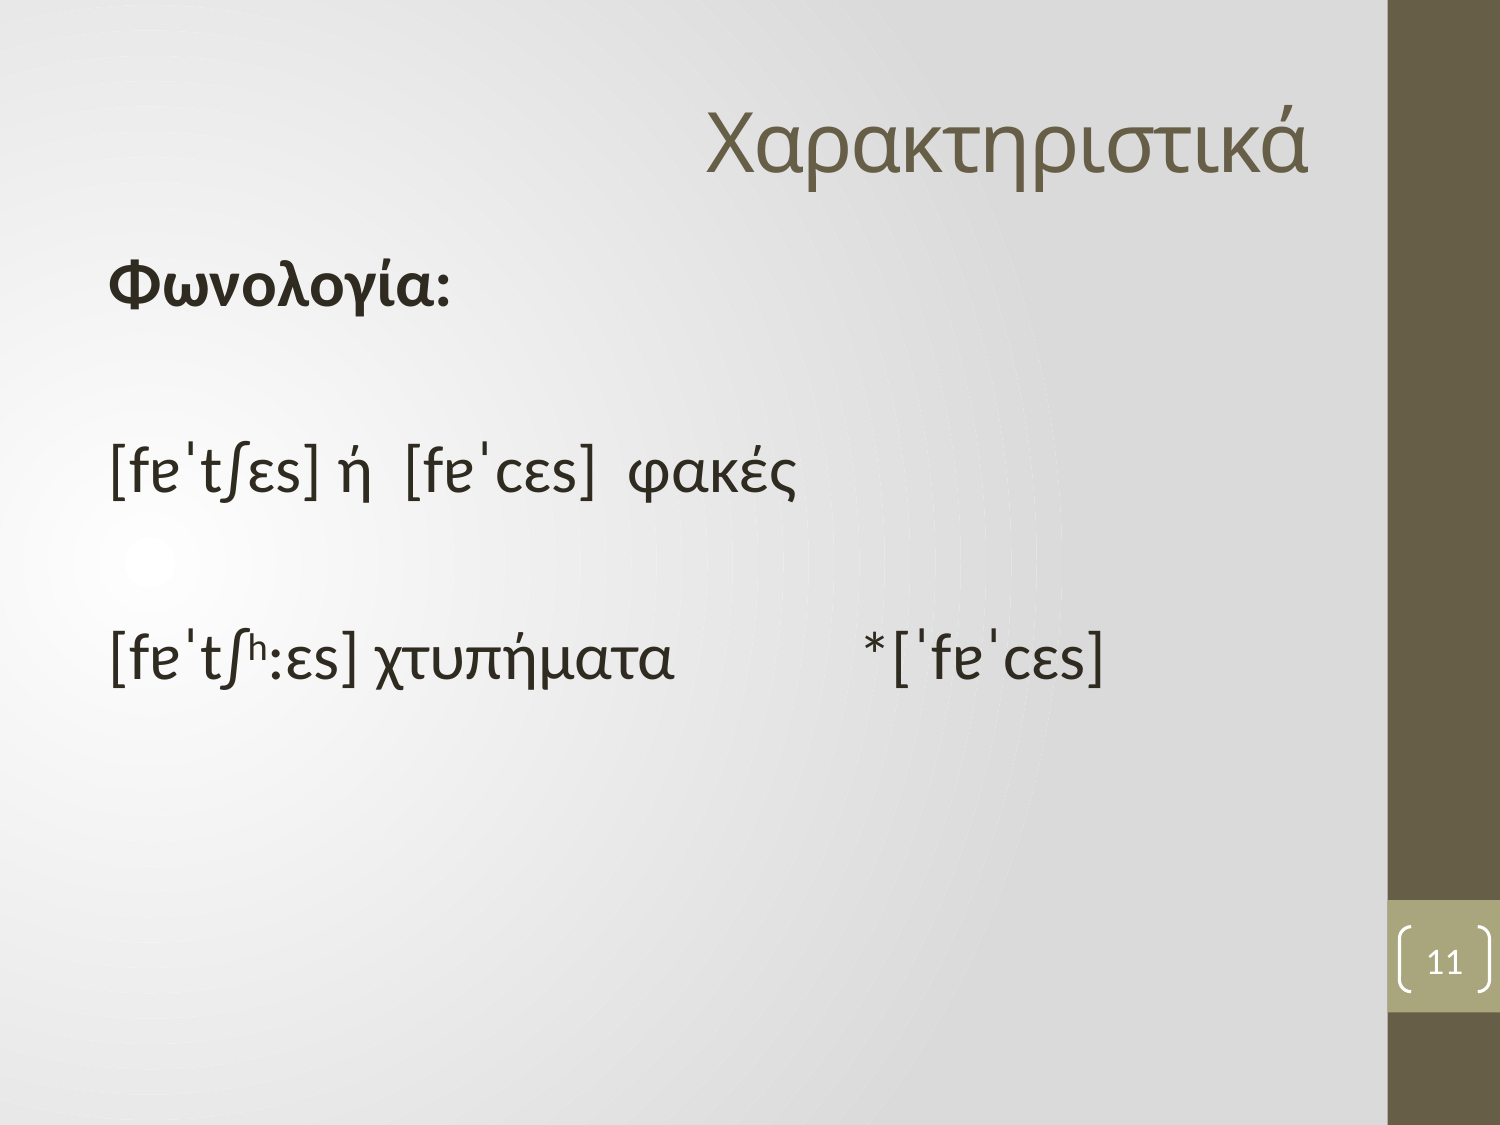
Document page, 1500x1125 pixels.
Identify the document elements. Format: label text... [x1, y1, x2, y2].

slide_number 11 [1397, 925, 1492, 994]
list Φωνολογία: [fɐˈt∫ɛs] ή [fɐˈcɛs] φακές [fɐˈt∫h:ɛs] χτυπήματα *[ˈfɐˈcɛs] [75, 231, 1325, 1050]
title Χαρακτηριστικά [75, 45, 1325, 231]
